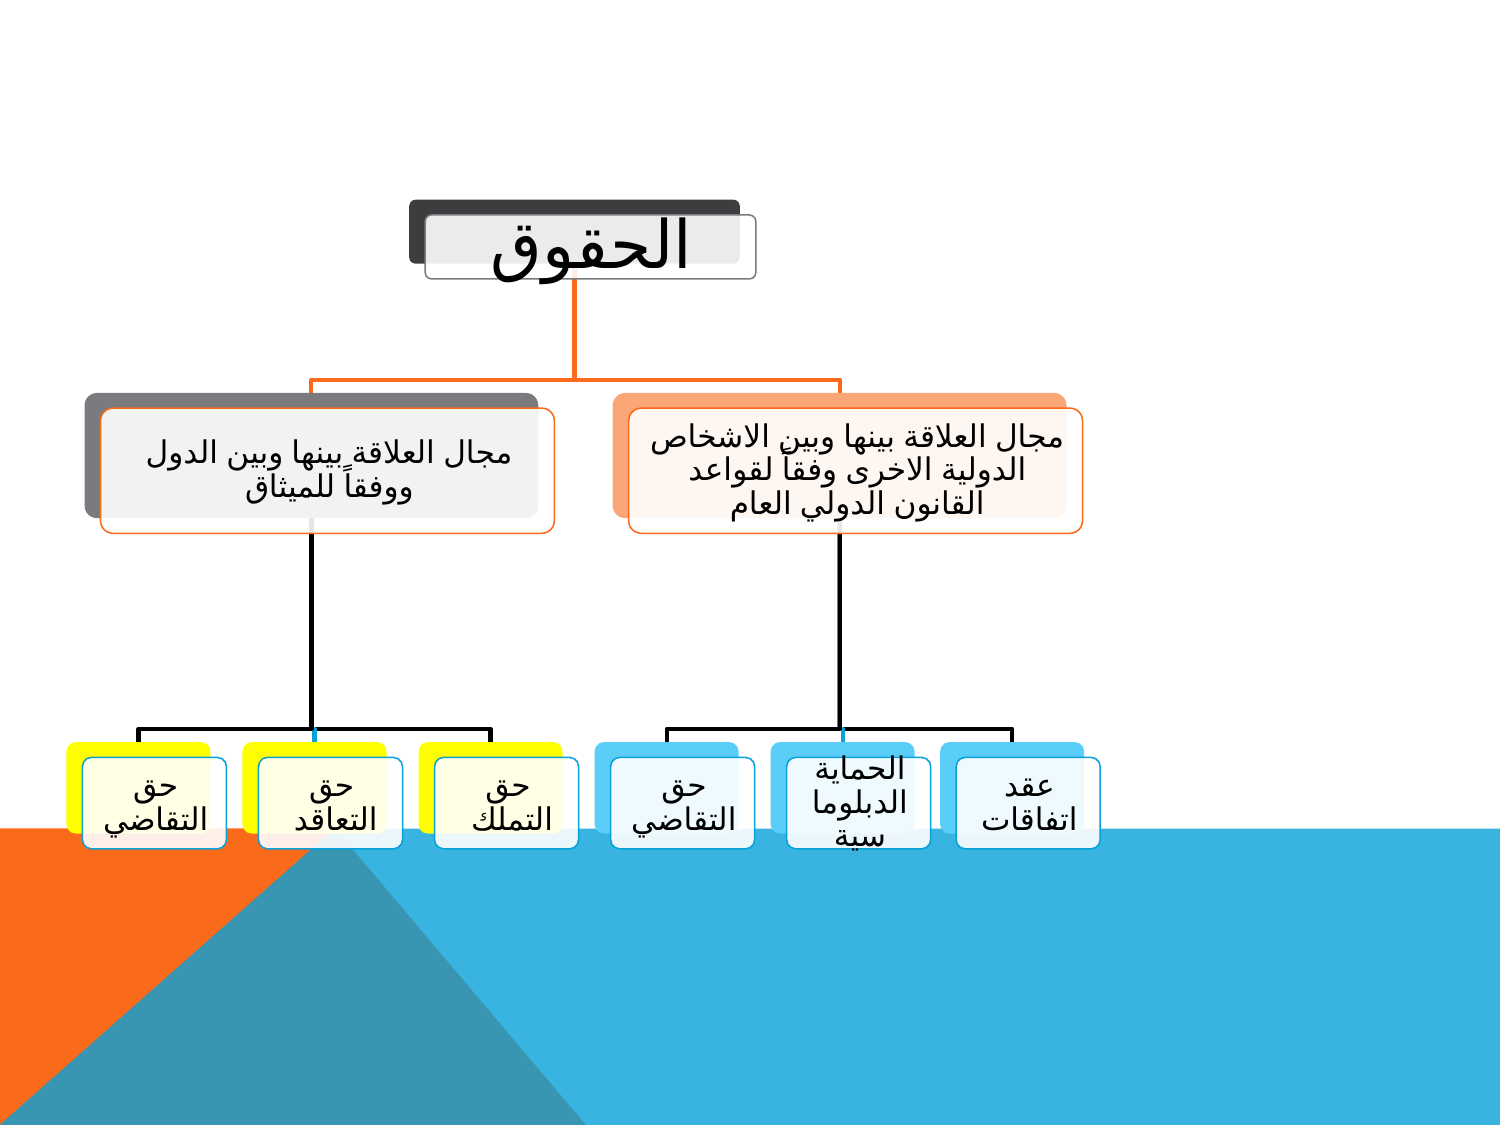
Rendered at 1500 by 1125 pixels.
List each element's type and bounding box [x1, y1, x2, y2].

text_box [59, 59, 1101, 1073]
